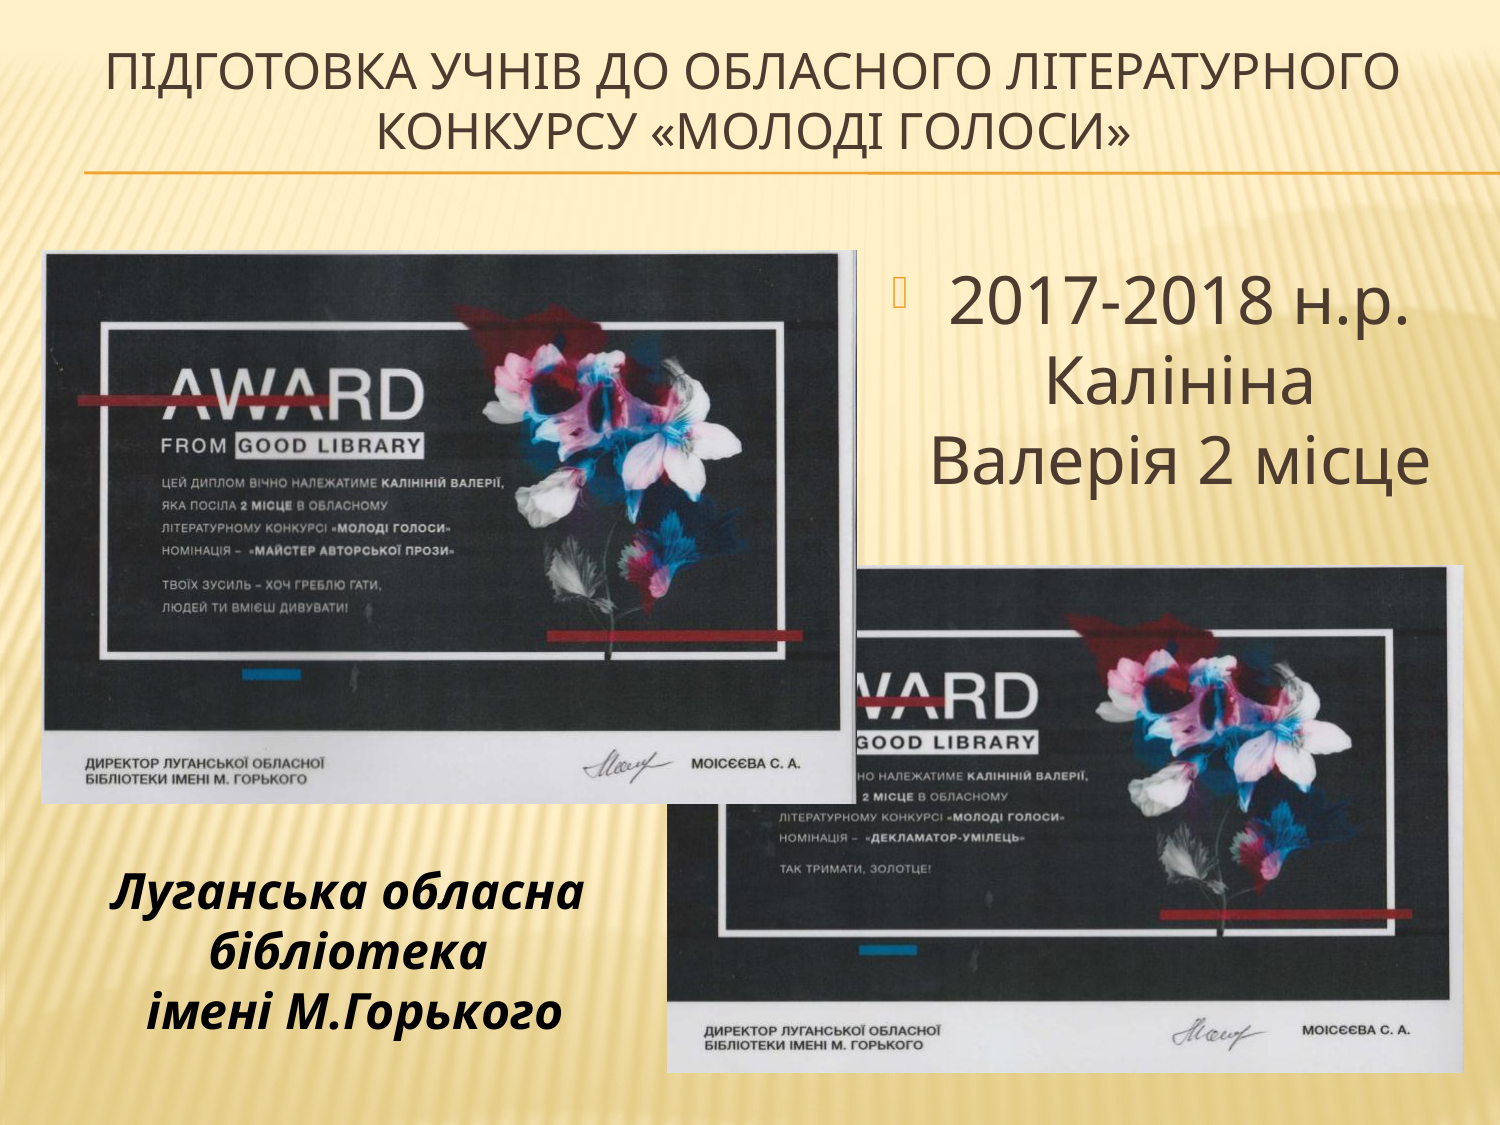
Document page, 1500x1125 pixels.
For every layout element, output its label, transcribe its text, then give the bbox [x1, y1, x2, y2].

picture [41, 249, 1464, 1074]
title ПІДГОТОВКА УЧНІВ ДО ОБЛАСНОГО ЛІТЕРАТУРНОГО КОНКУРСУ «МОЛОДІ ГОЛОСИ» [41, 30, 1467, 169]
text_box Луганська обласна бібліотека імені М.Горького [64, 851, 632, 1047]
list 2017-2018 н.р. Калініна Валерія 2 місце [857, 250, 1463, 565]
